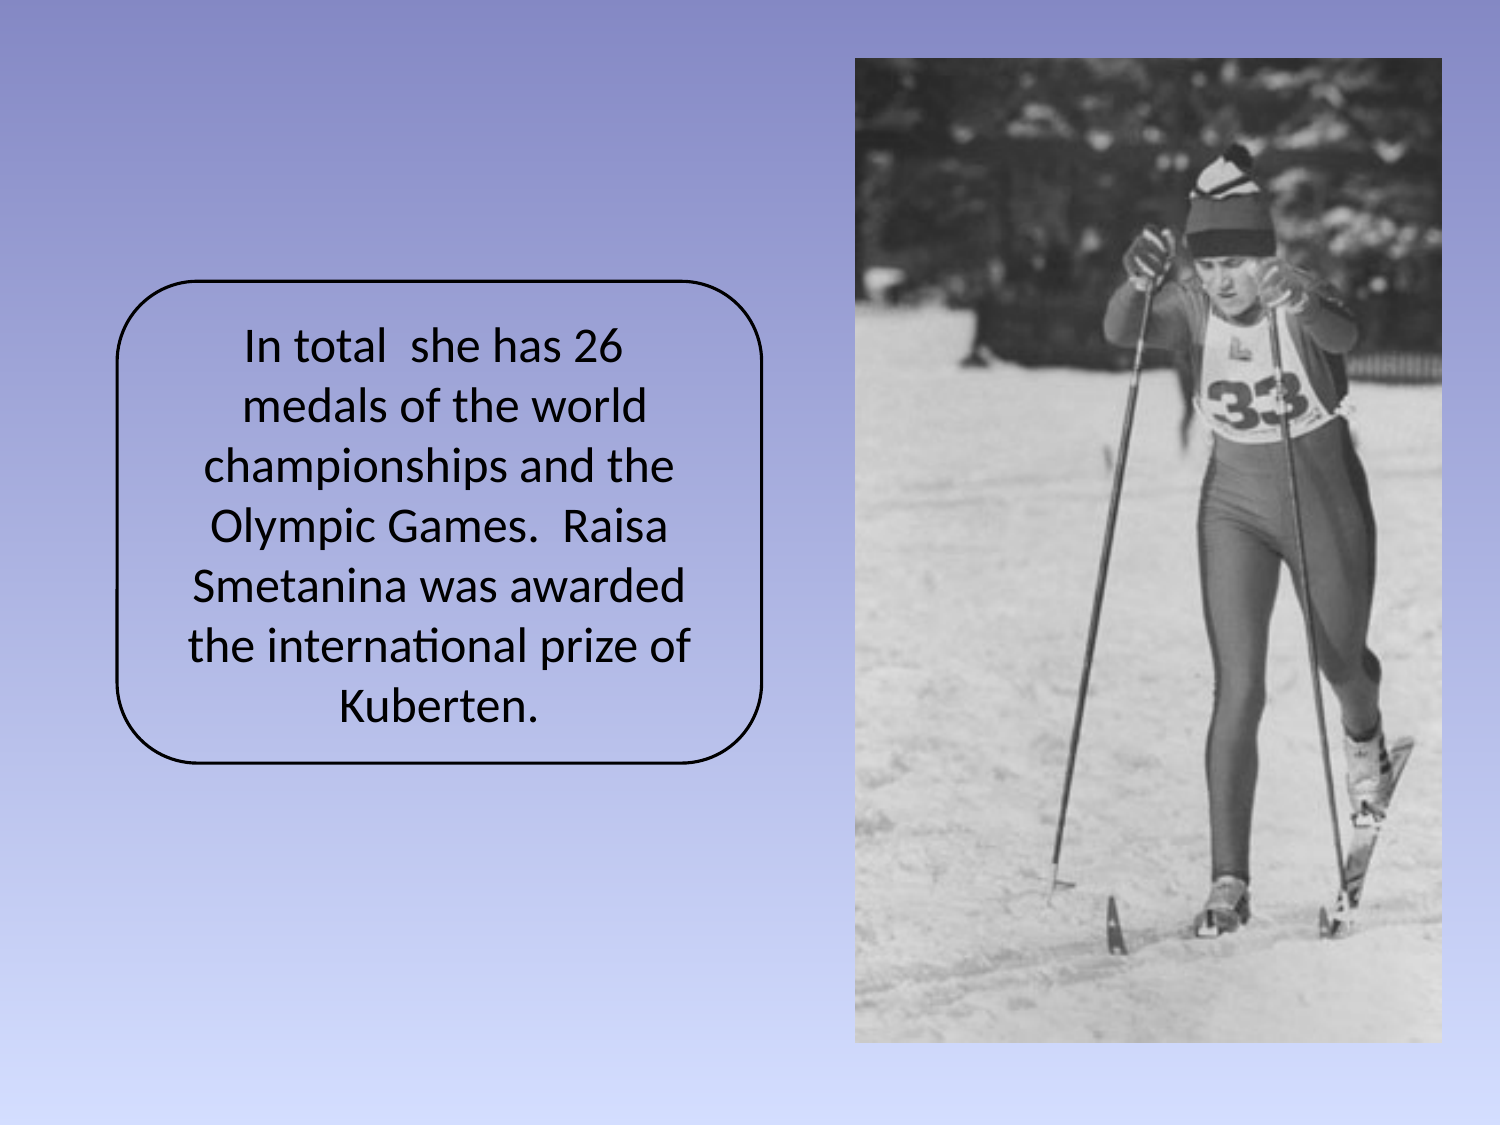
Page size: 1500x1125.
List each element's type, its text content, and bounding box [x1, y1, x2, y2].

text_box In total she has 26 medals of the world championships and the Olympic Games. Raisa Smetanina was awarded the international prize of Kuberten. [117, 281, 762, 764]
picture [855, 58, 1442, 1044]
